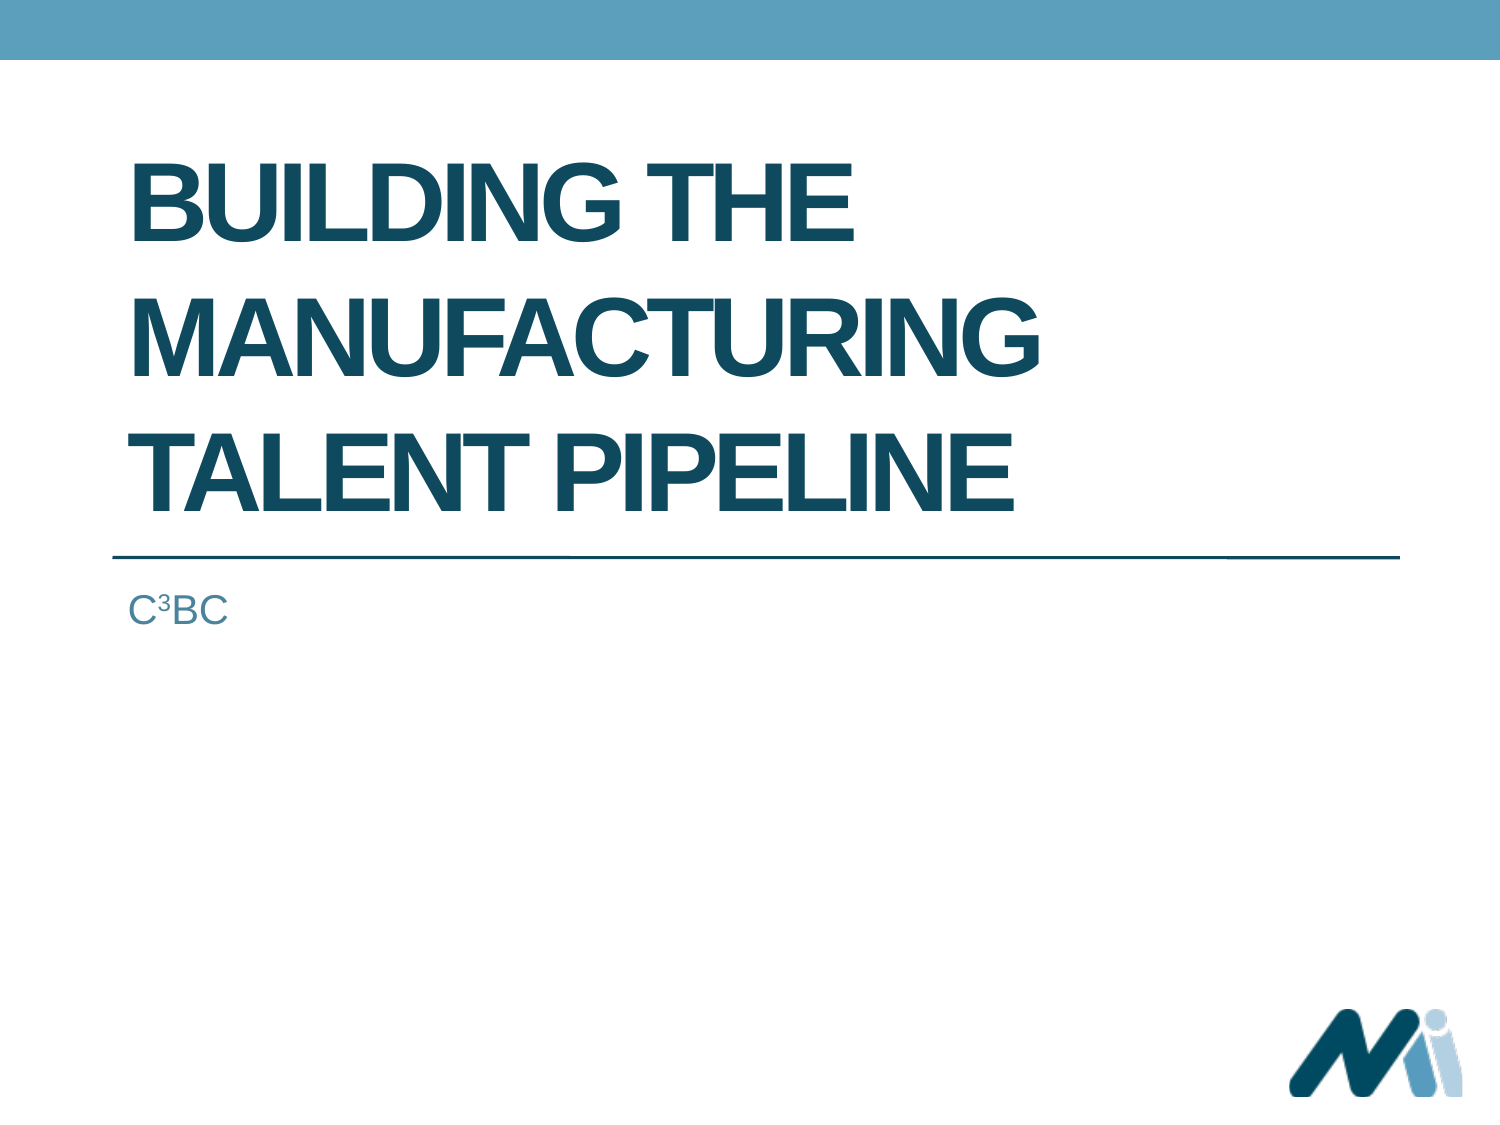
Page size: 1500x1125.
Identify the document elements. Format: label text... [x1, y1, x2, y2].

subtitle C3BC [112, 575, 1163, 863]
title Building the Manufacturing Talent Pipeline [112, 224, 1400, 542]
